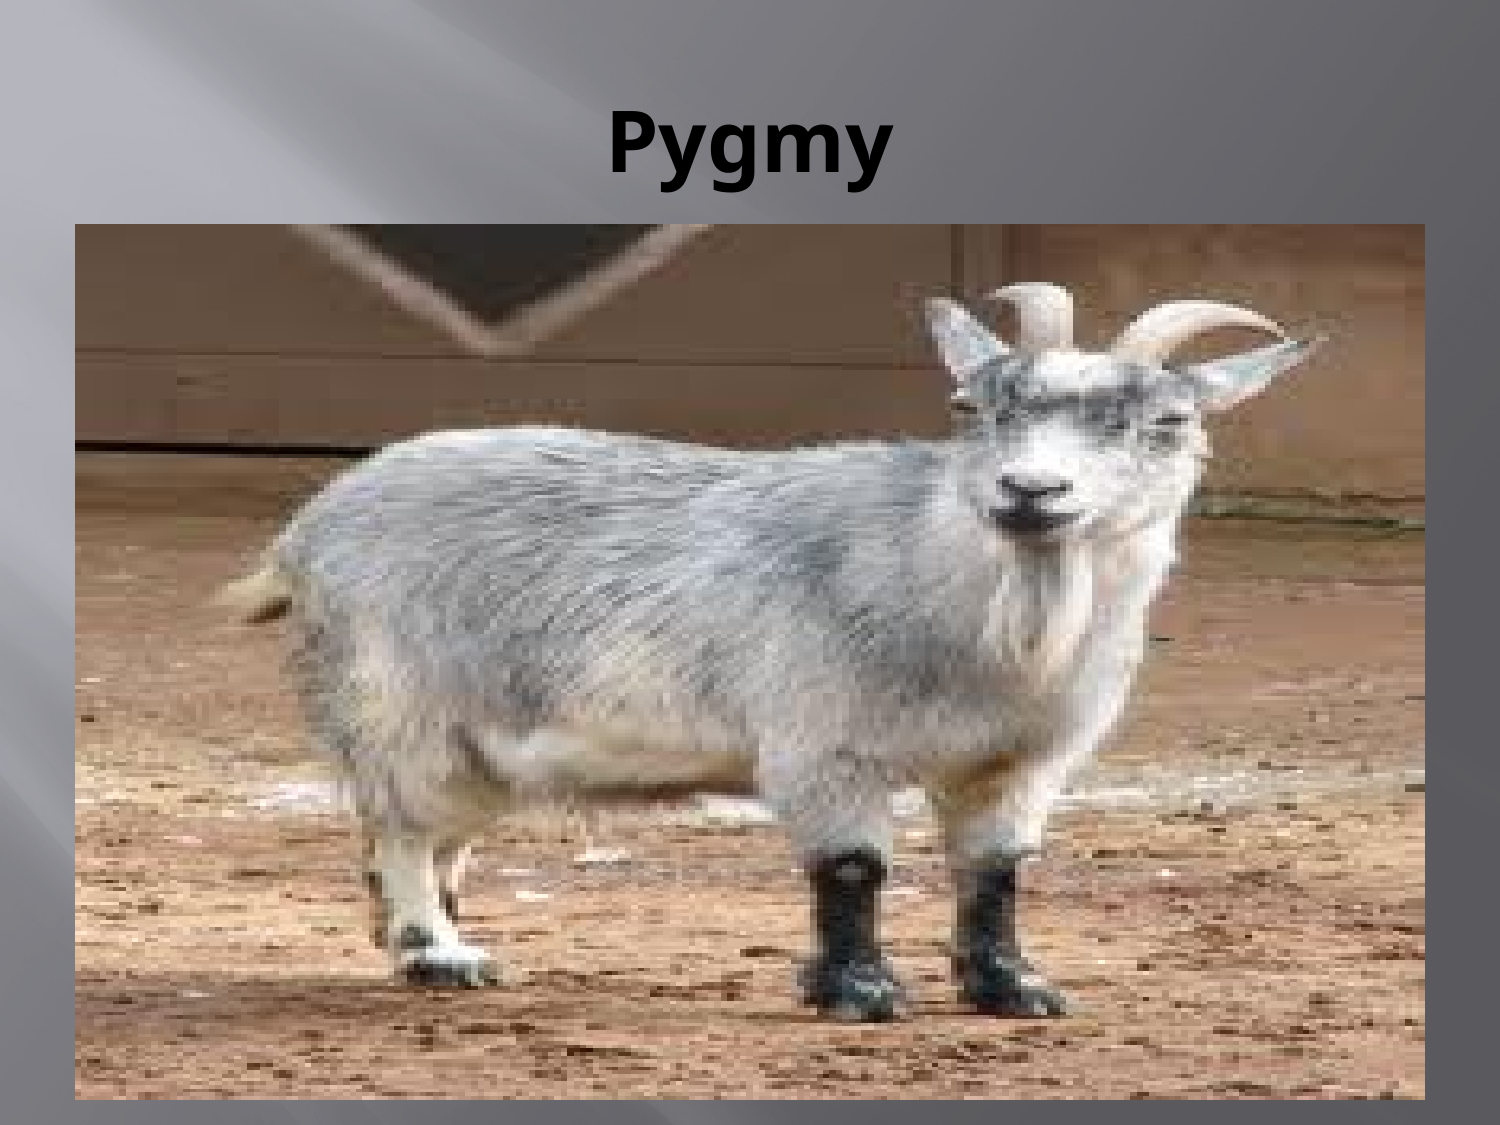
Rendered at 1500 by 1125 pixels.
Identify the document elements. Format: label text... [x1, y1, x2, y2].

title Pygmy [75, 45, 1425, 224]
picture [74, 224, 1426, 1101]
